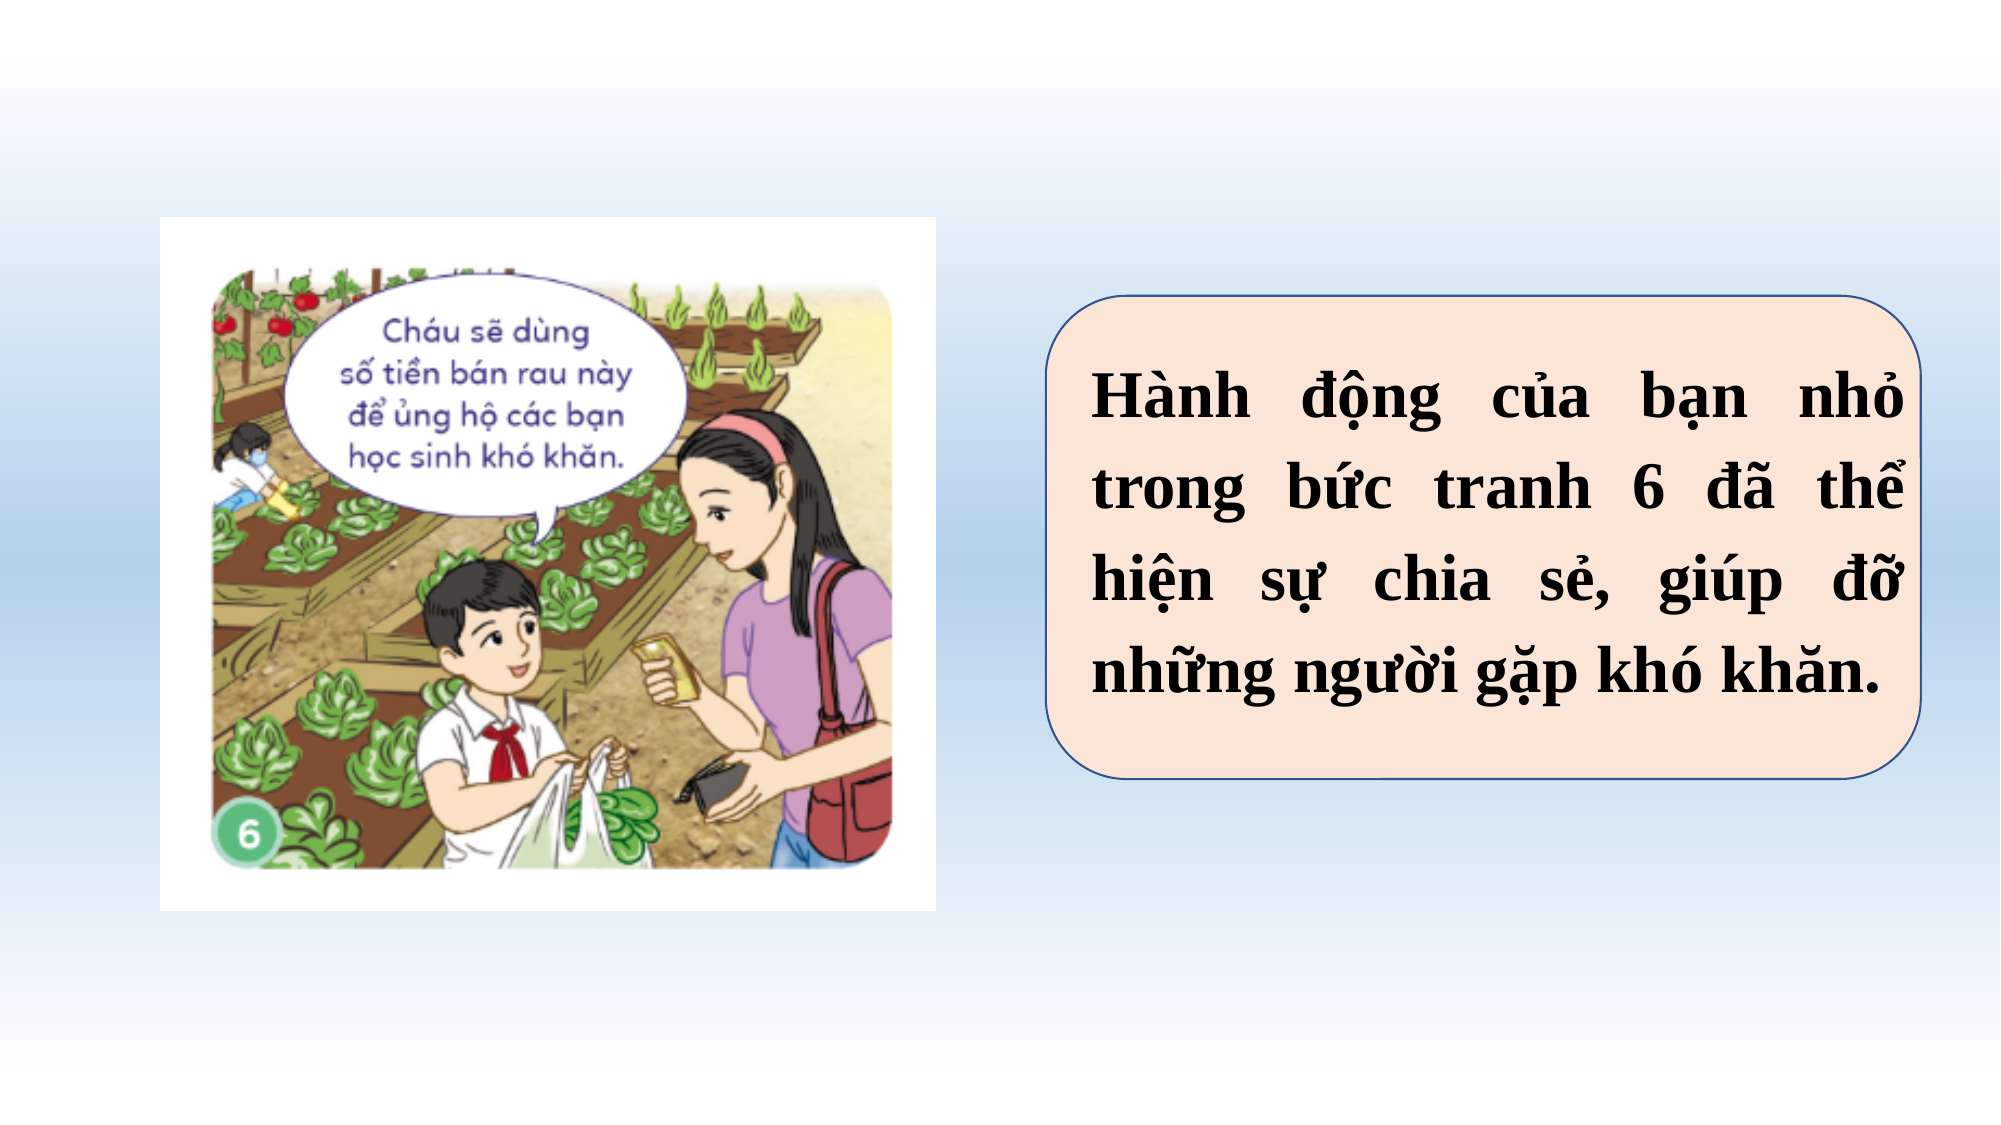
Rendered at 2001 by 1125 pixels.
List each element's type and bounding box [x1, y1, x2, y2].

picture [160, 217, 936, 911]
text_box [1045, 295, 1921, 780]
